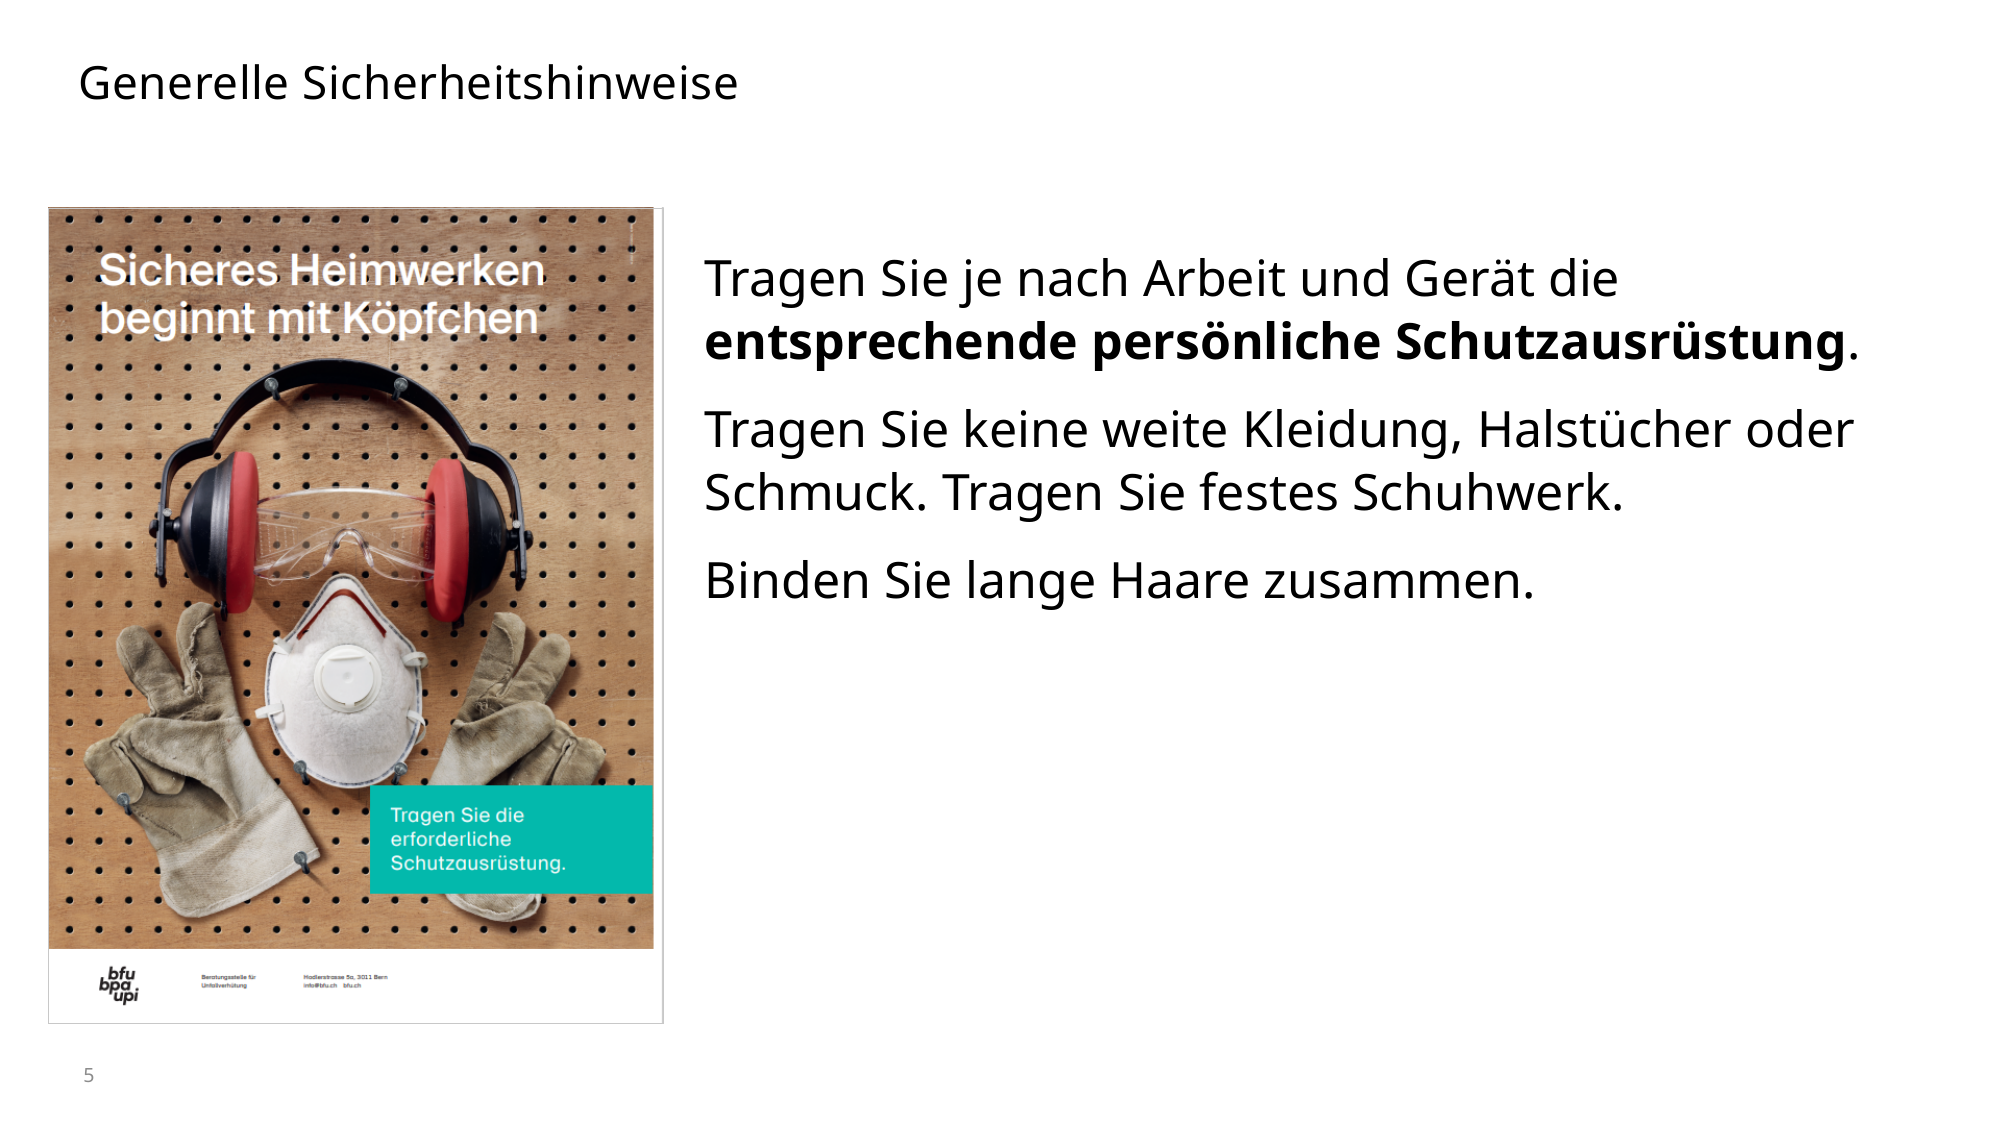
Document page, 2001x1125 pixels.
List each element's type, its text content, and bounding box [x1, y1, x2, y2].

picture [48, 207, 664, 1024]
slide_number 5 [83, 1063, 218, 1090]
list Tragen Sie je nach Arbeit und Gerät die entsprechende persönliche Schutzausrüstung. Tragen Sie keine weite Kleidung, Halstücher oder Schmuck. Tragen Sie festes Schuhwerk. Binden Sie lange Haare zusammen. [704, 243, 1922, 1024]
title Generelle Sicherheitshinweise [78, 59, 1922, 112]
